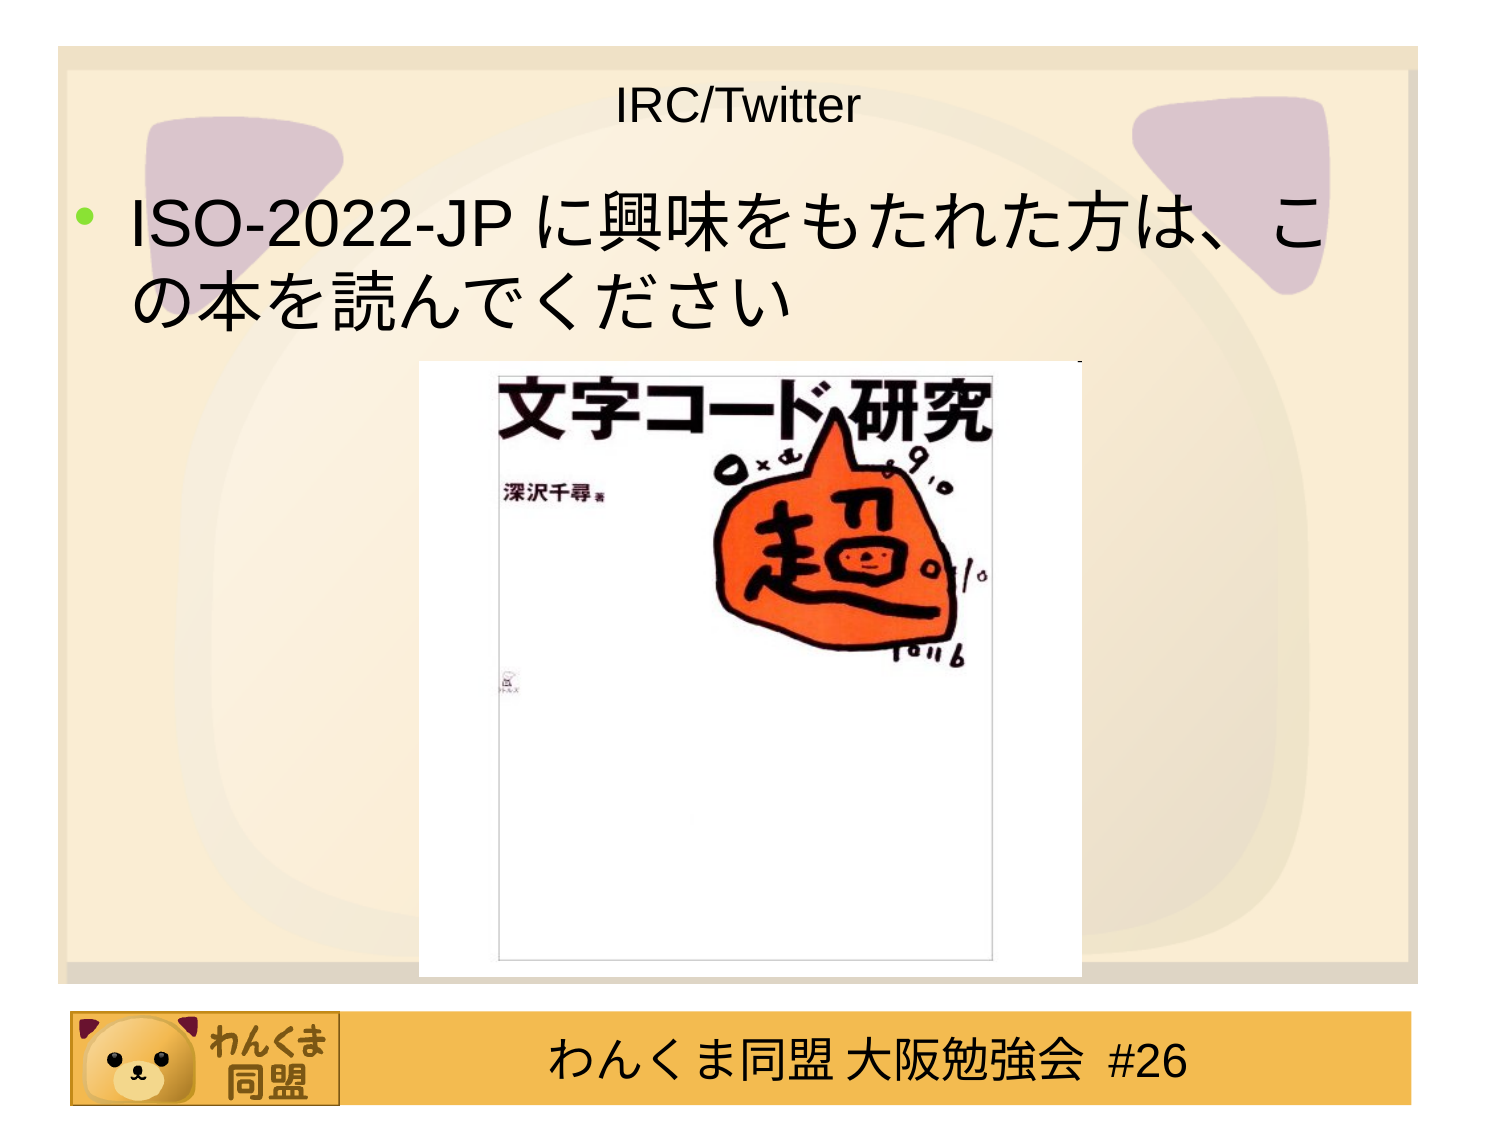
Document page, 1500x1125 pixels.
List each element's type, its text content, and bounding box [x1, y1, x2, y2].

picture [70, 1011, 340, 1106]
picture [58, 162, 1418, 984]
picture [418, 361, 1082, 977]
title IRC/Twitter [58, 44, 1419, 162]
list ISO-2022-JPに興味をもたれた方は、この本を読んでください [58, 172, 1353, 988]
